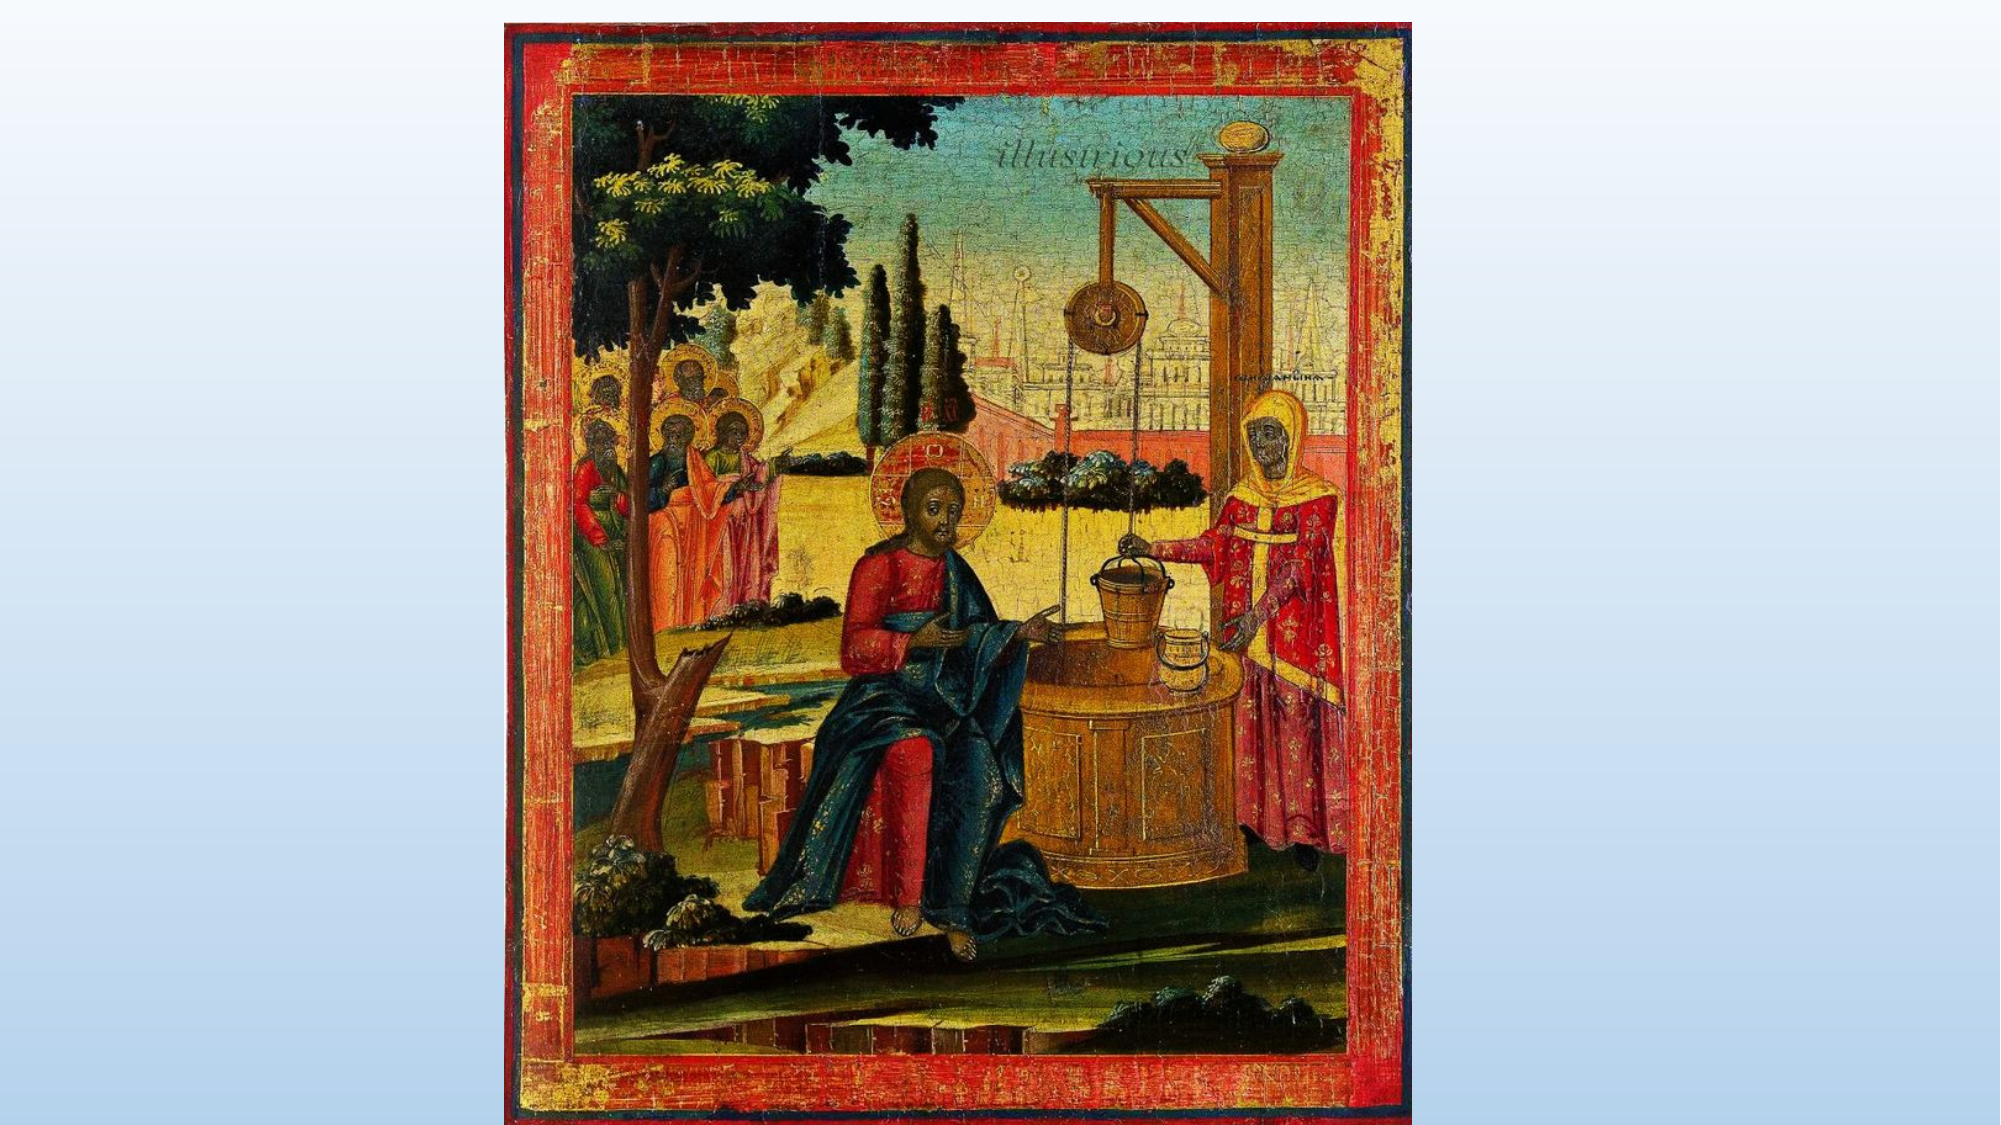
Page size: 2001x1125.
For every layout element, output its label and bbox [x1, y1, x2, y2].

list [504, 22, 1412, 1125]
